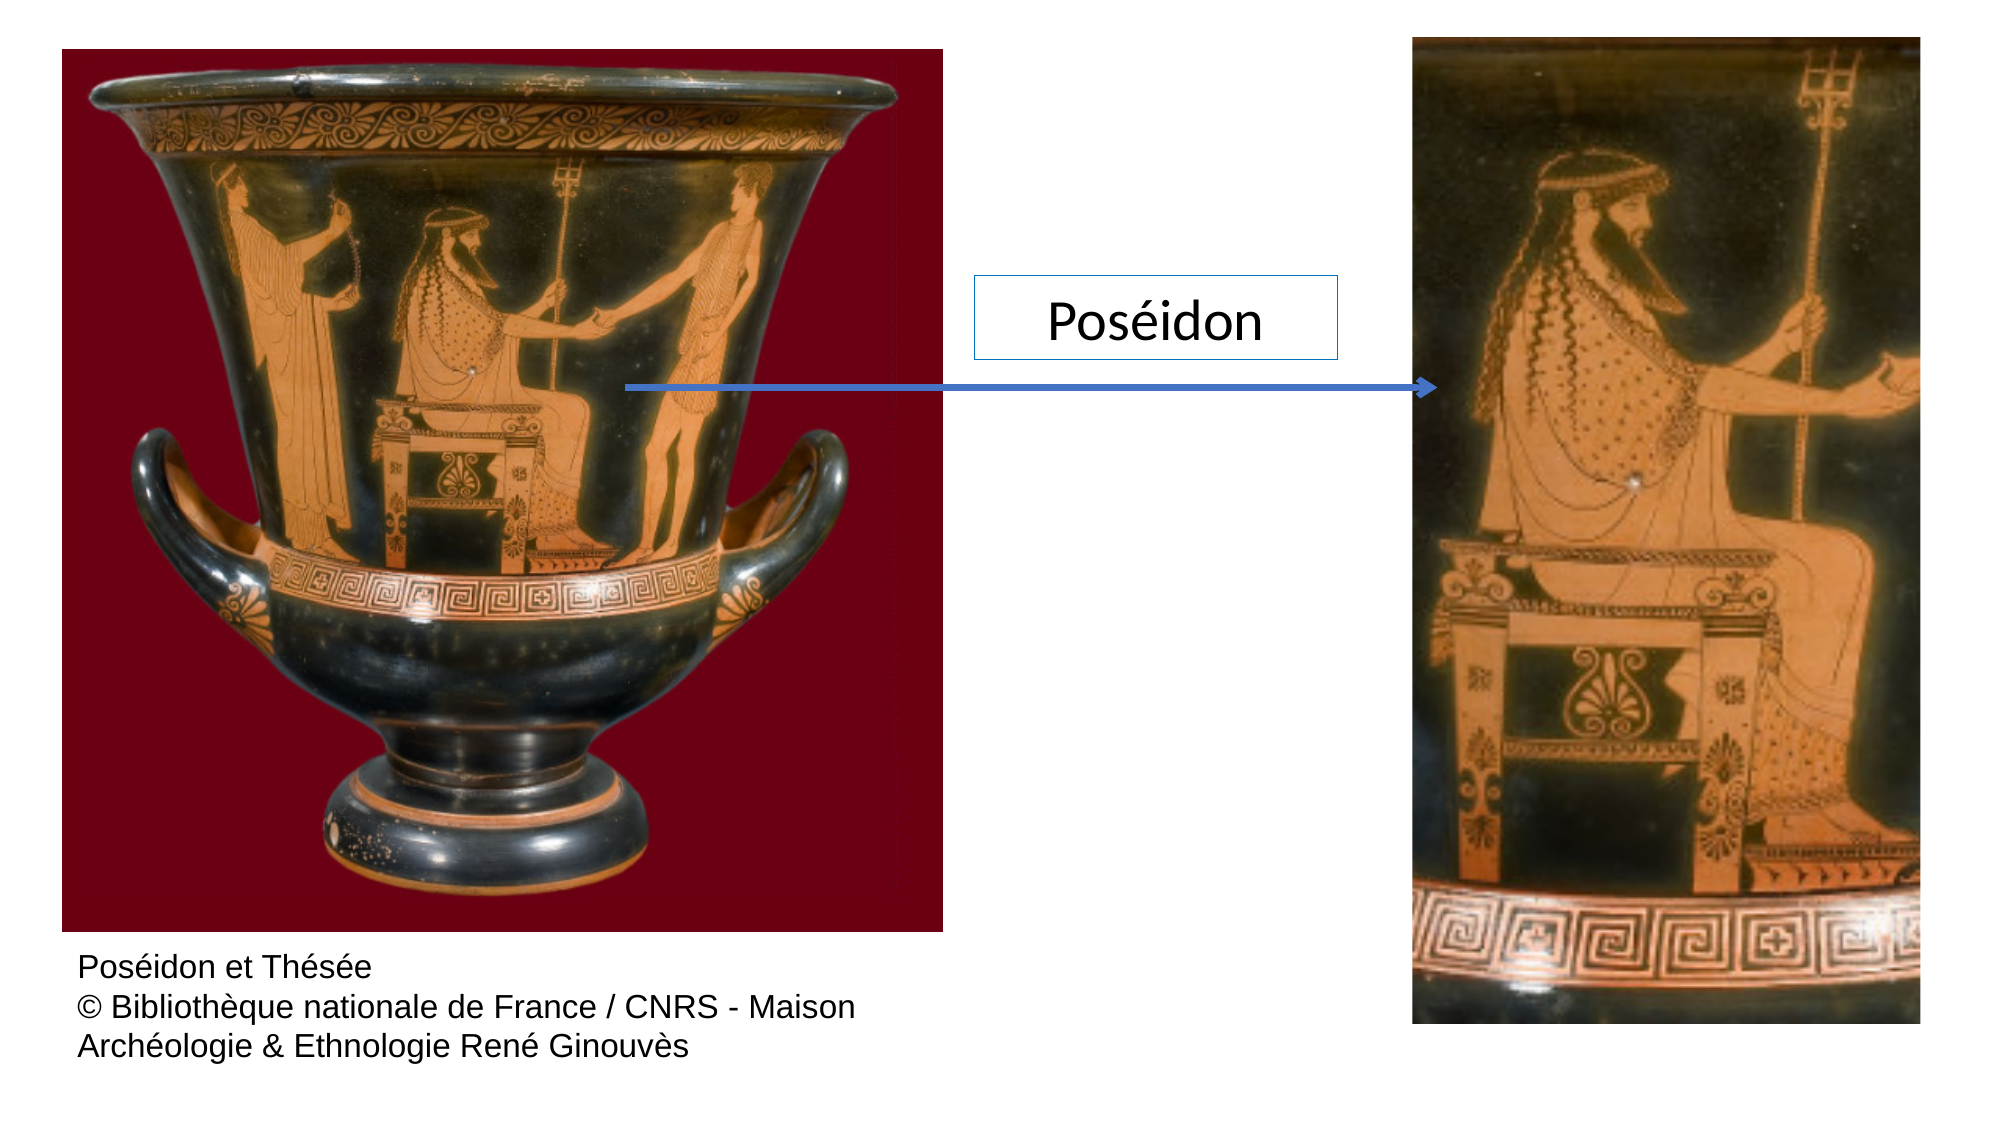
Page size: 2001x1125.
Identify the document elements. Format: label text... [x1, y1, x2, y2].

text_box Poséidon et Thésée © Bibliothèque nationale de France / CNRS - Maison Archéologie & Ethnologie René Ginouvès [62, 937, 938, 1072]
picture [62, 49, 943, 932]
picture [1412, 37, 1921, 1024]
text_box Poséidon [974, 275, 1338, 360]
